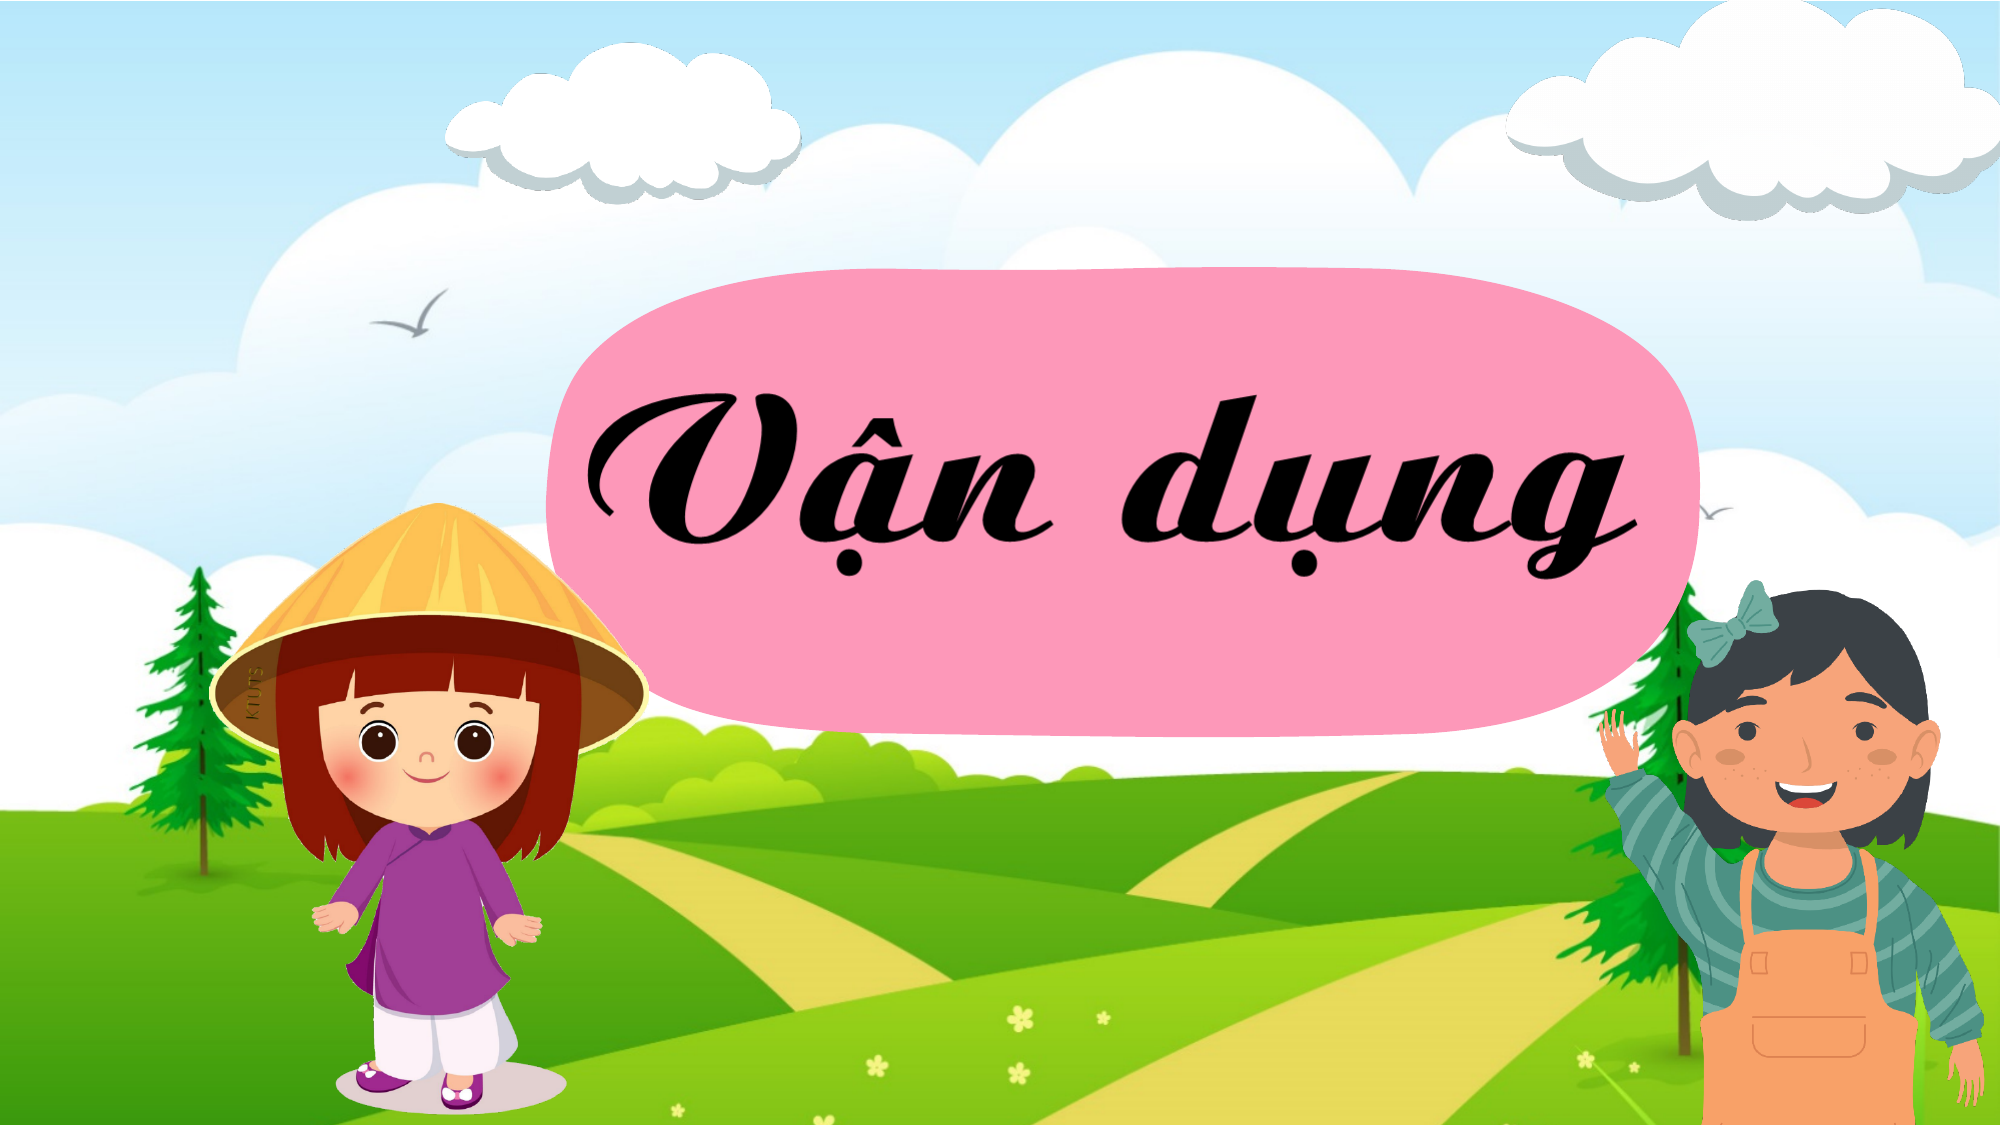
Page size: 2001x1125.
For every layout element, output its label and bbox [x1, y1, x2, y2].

text_box [545, 266, 1701, 313]
picture [0, 0, 2000, 1125]
text_box [653, 708, 1593, 738]
